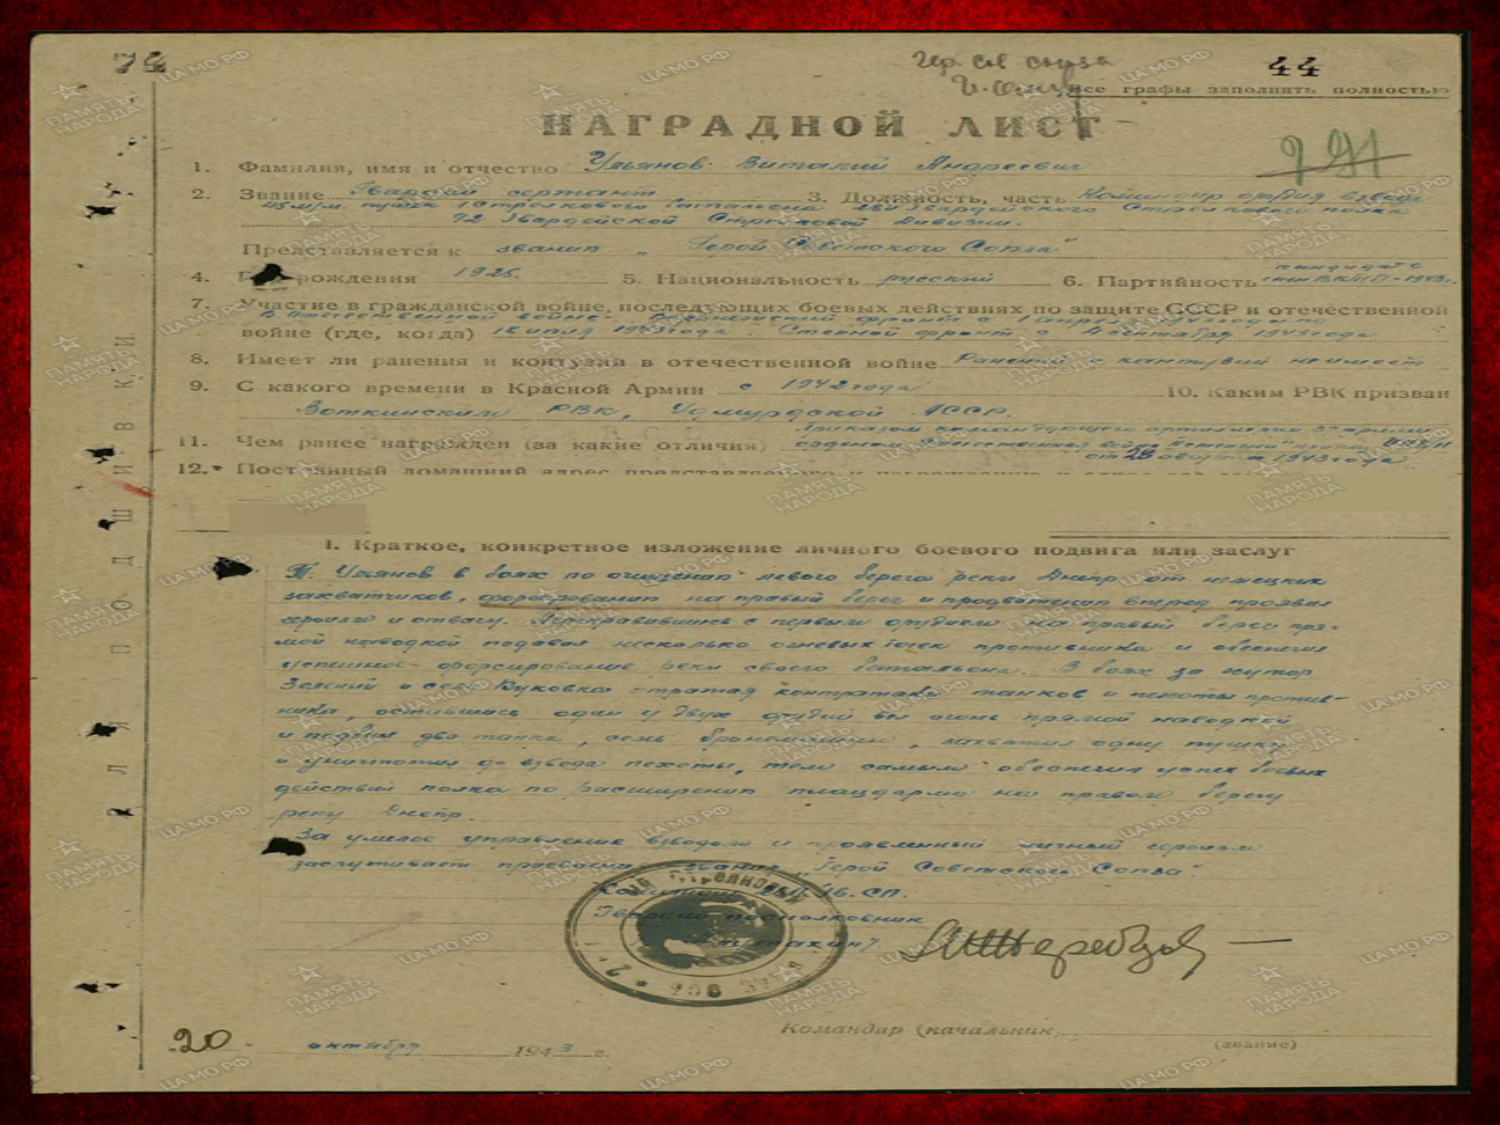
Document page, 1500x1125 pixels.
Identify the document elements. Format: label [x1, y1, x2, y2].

picture [29, 30, 1471, 1095]
list [0, 0, 1500, 1125]
